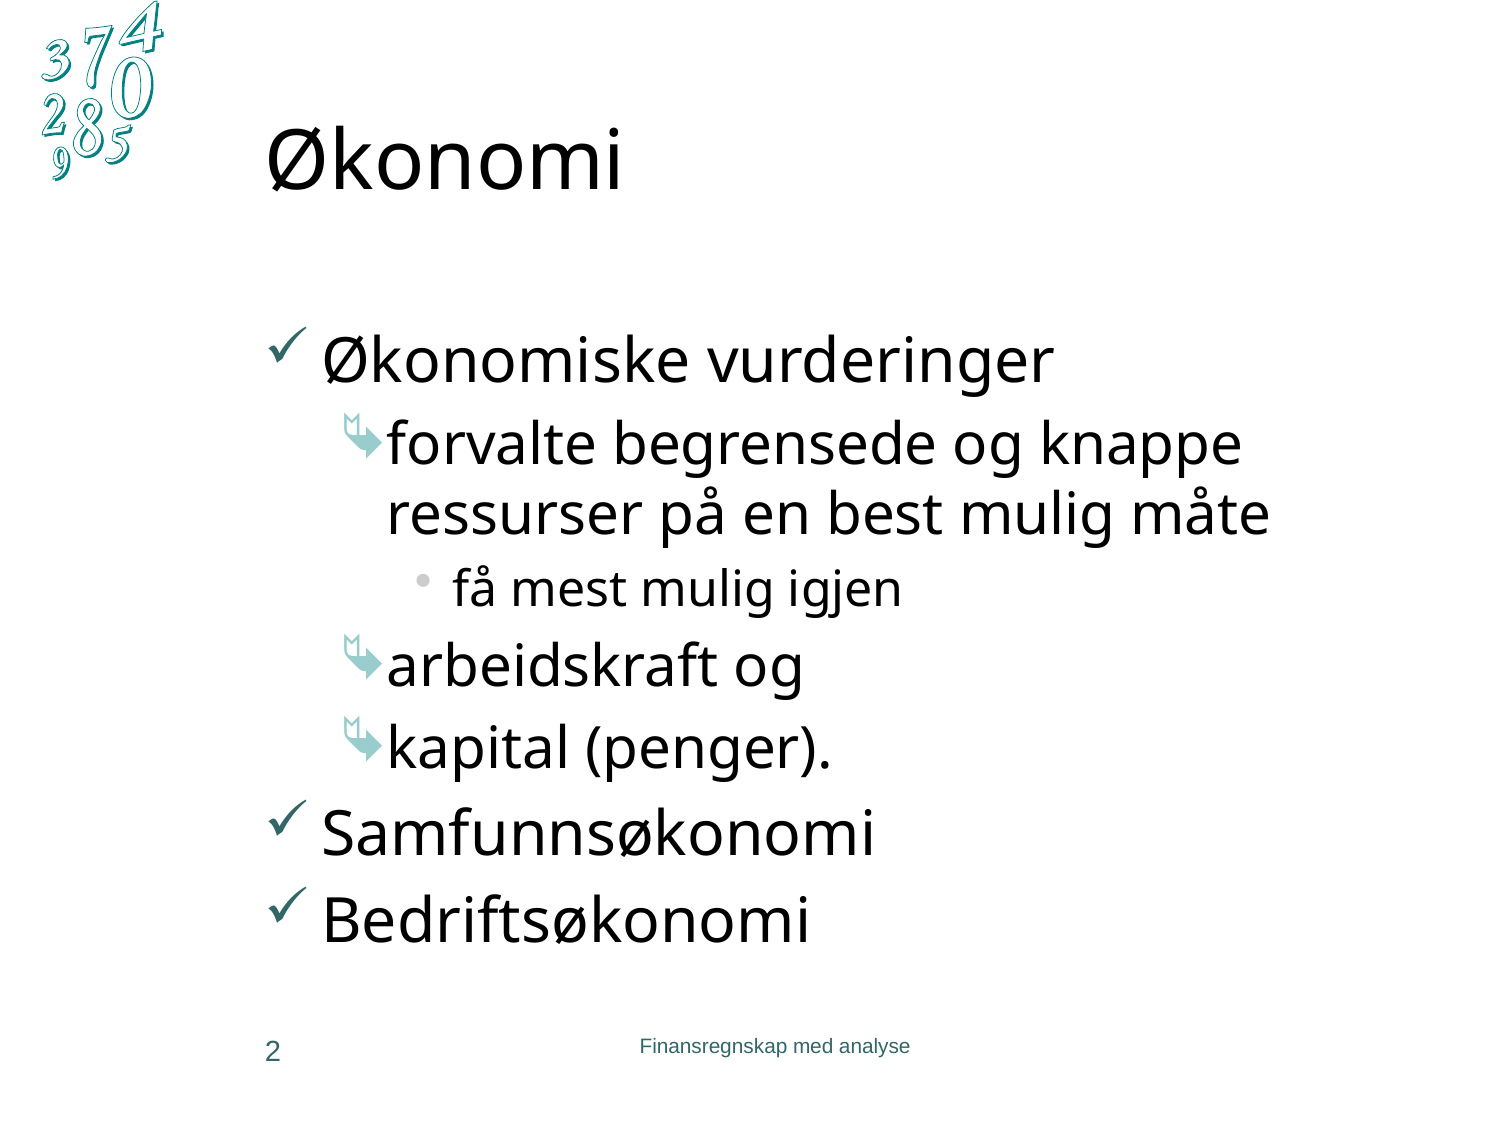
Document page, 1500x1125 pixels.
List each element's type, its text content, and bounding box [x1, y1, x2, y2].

list Økonomiske vurderinger forvalte begrensede og knappe ressurser på en best mulig måte få mest mulig igjen arbeidskraft og kapital (penger). Samfunnsøkonomi Bedriftsøkonomi [249, 312, 1400, 988]
title Økonomi [249, 31, 1400, 282]
slide_number 2 [249, 1024, 463, 1101]
footer Finansregnskap med analyse [537, 1024, 1013, 1101]
